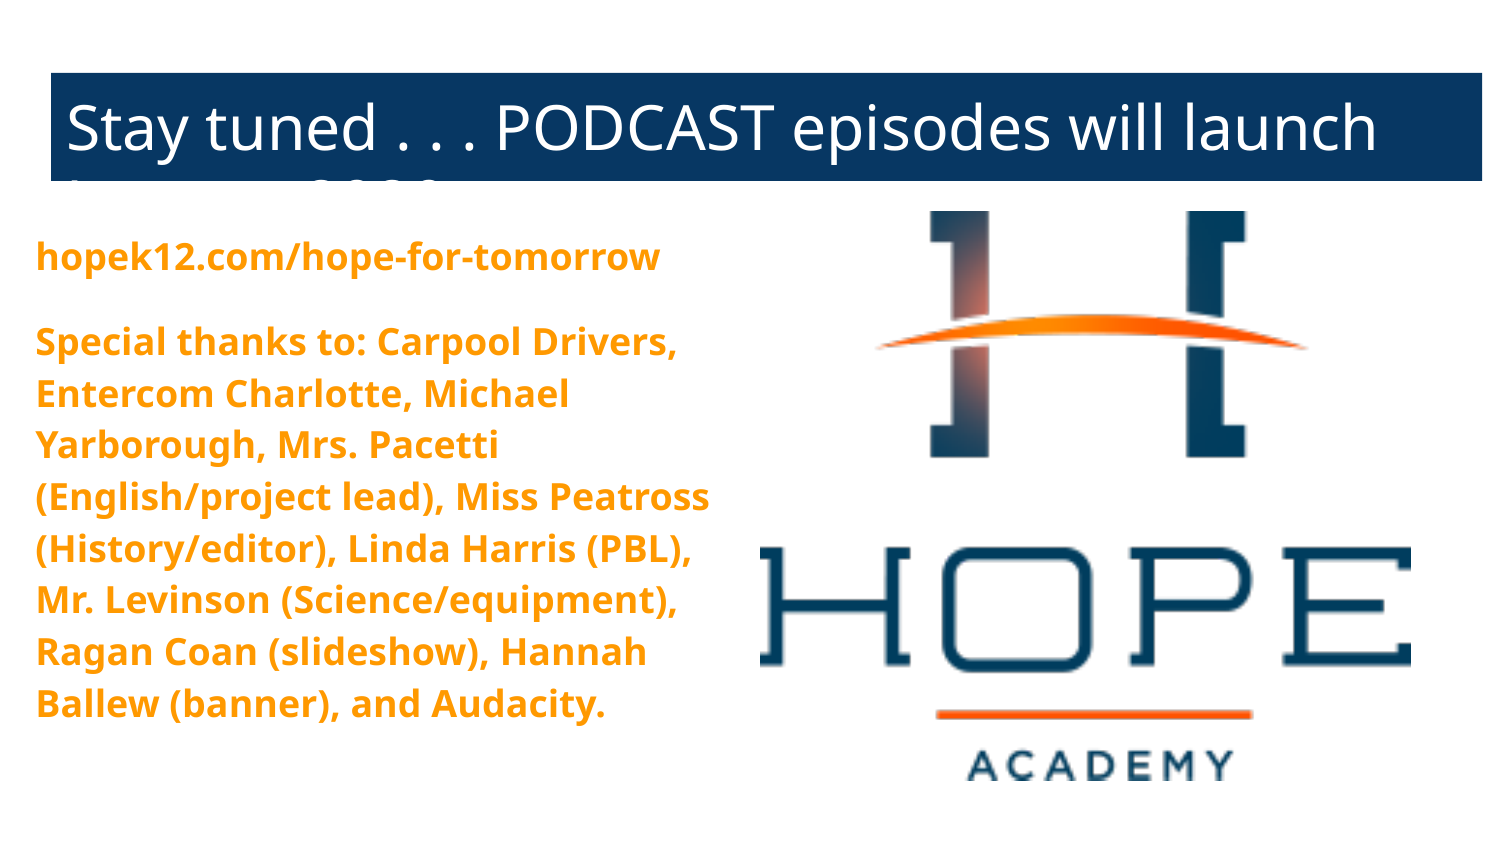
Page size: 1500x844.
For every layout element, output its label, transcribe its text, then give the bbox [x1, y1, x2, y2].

list hopek12.com/hope-for-tomorrow Special thanks to: Carpool Drivers, Entercom Charlotte, Michael Yarborough, Mrs. Pacetti (English/project lead), Miss Peatross (History/editor), Linda Harris (PBL), Mr. Levinson (Science/equipment), Ragan Coan (slideshow), Hannah Ballew (banner), and Audacity. [20, 211, 750, 841]
picture [760, 210, 1412, 781]
title Stay tuned . . . PODCAST episodes will launch January 2020 [51, 72, 1483, 181]
